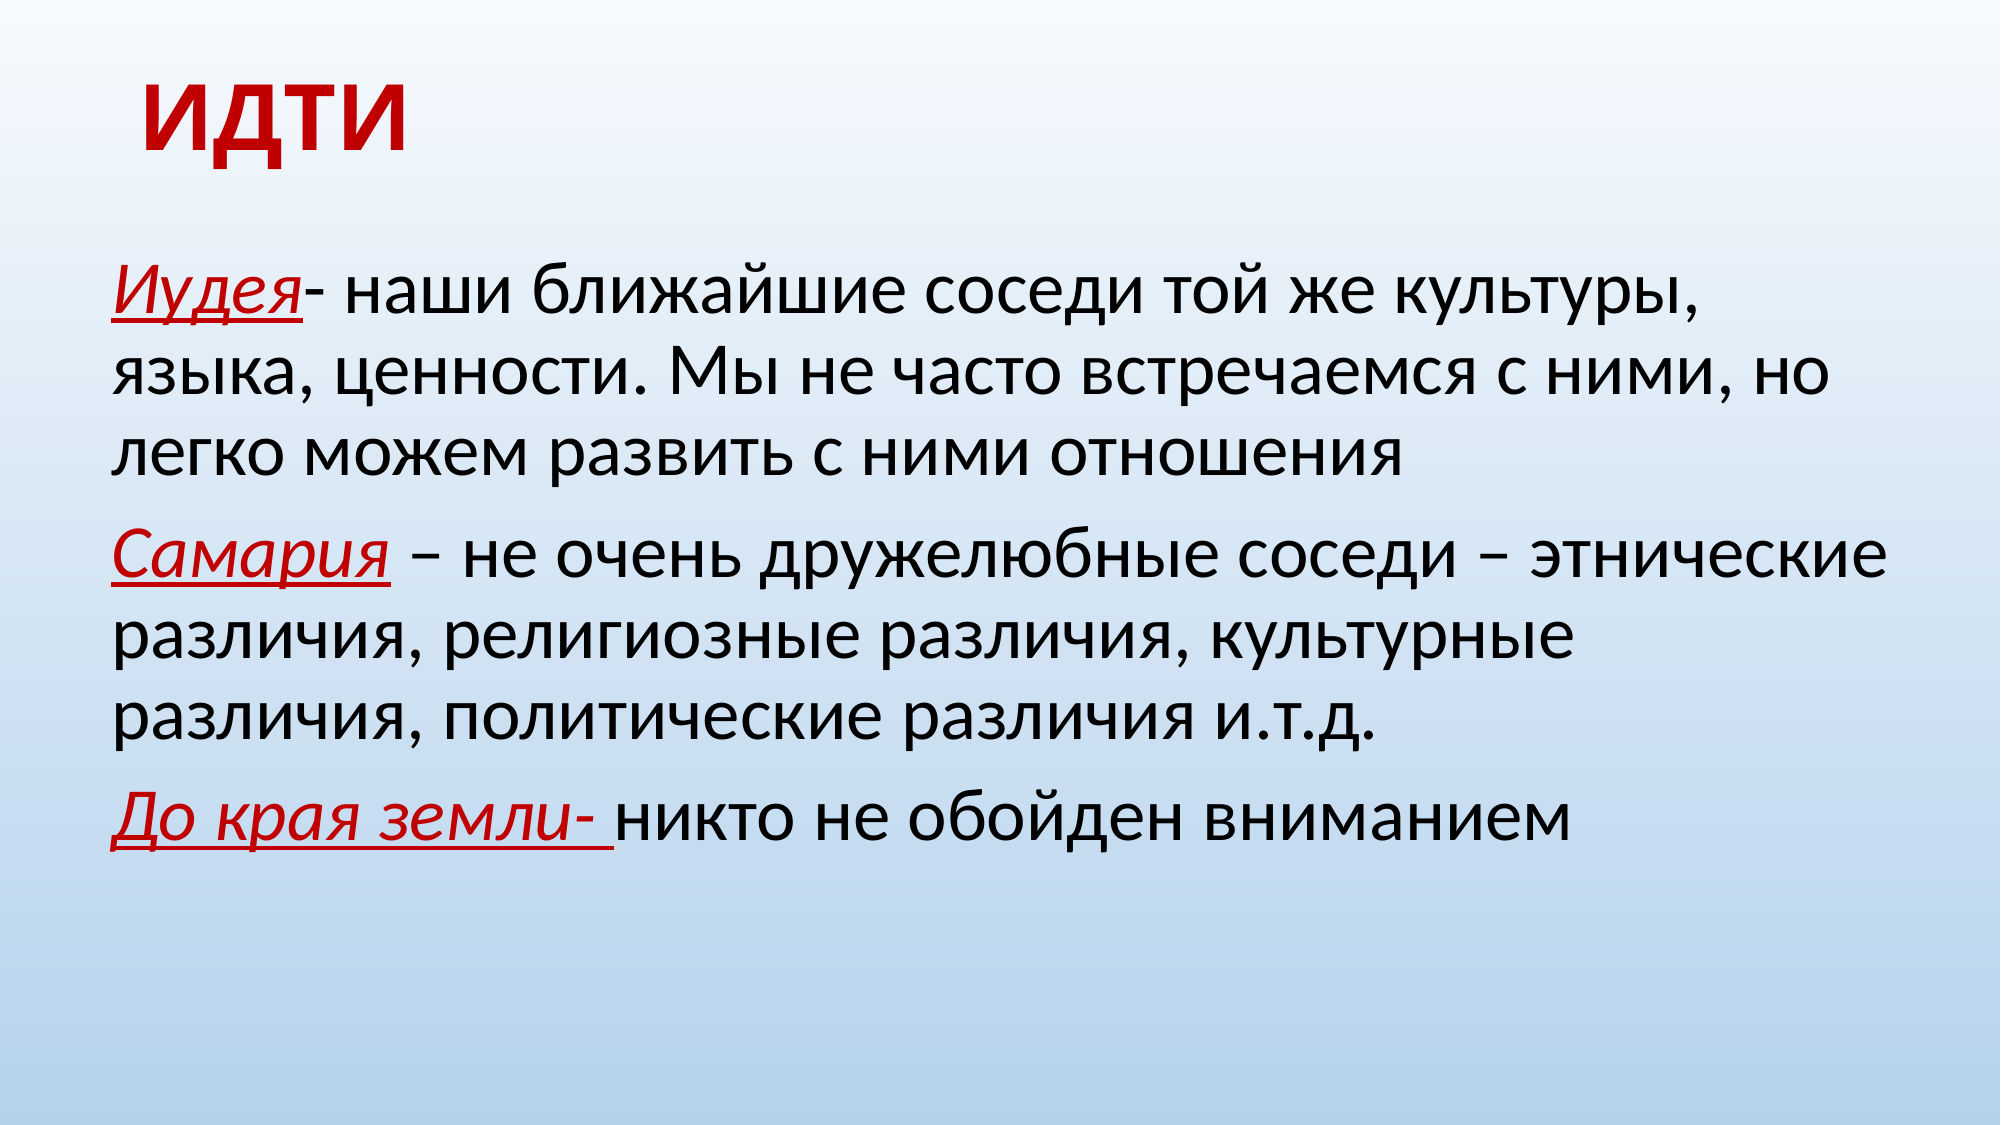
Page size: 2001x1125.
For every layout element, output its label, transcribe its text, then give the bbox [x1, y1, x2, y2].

title ИДТИ [123, 11, 1849, 230]
list Иудея- наши ближайшие соседи той же культуры, языка, ценности. Мы не часто встречаемся с ними, но легко можем развить с ними отношения Самария – не очень дружелюбные соседи – этнические различия, религиозные различия, культурные различия, политические различия и.т.д. До края земли- никто не обойден вниманием [96, 241, 1908, 1063]
